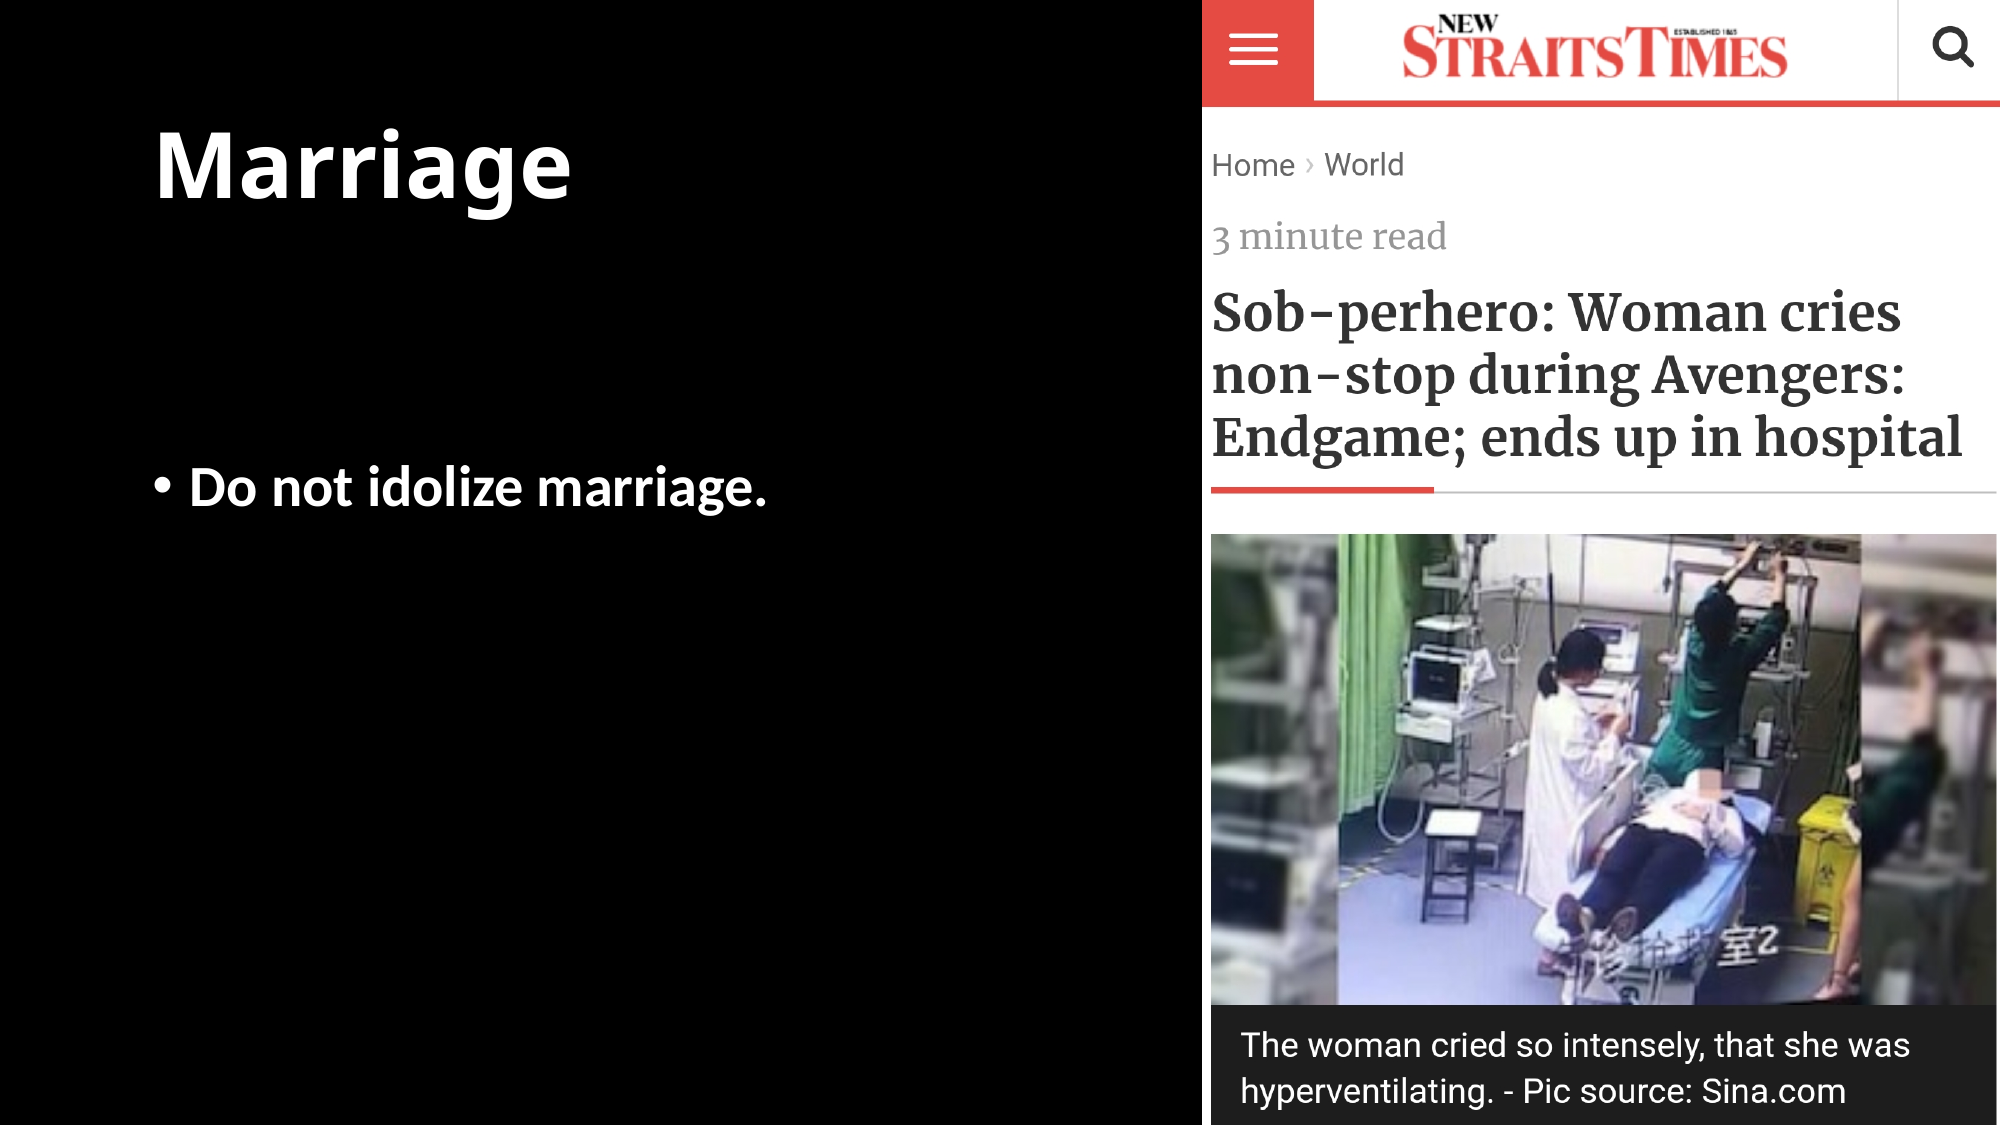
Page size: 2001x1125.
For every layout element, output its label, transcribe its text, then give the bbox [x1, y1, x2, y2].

list Marriage is a Covenant, not a Transaction. Marriage and Church membership. Do not idolize marriage. [137, 299, 1107, 563]
picture [1195, 0, 2000, 1125]
title Marriage [137, 59, 1195, 278]
